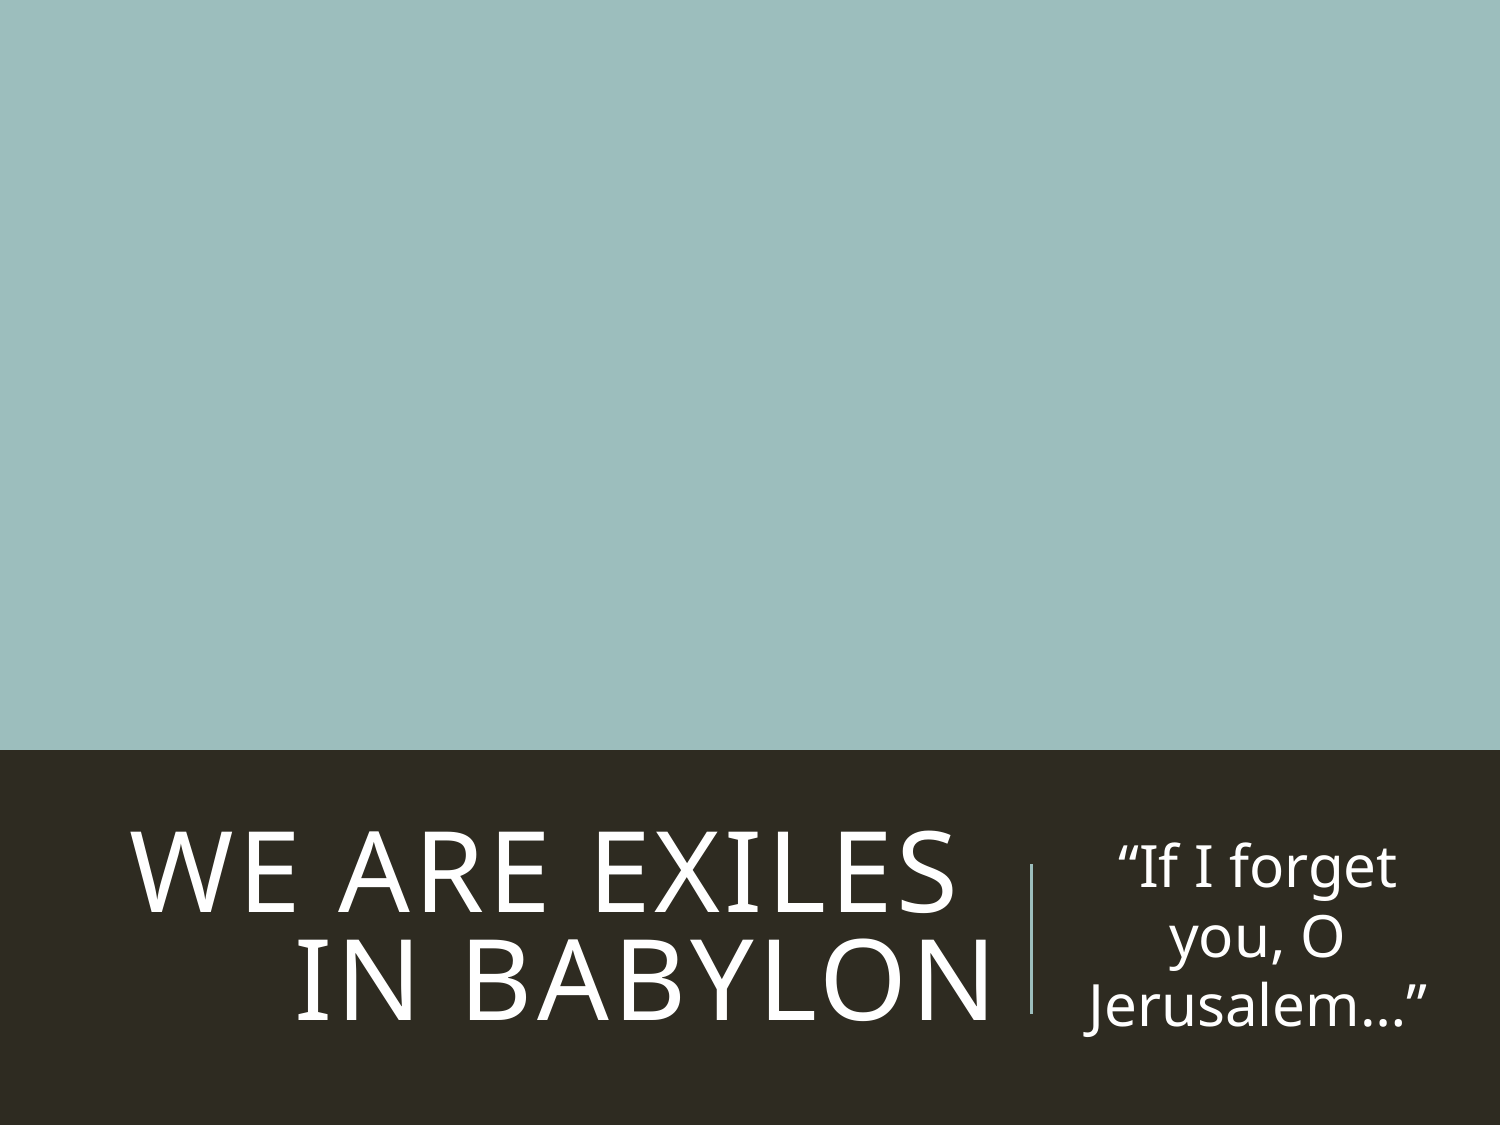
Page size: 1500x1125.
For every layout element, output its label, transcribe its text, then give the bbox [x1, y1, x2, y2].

title We are Exiles in Babylon [56, 813, 1013, 1054]
subtitle “If I forget you, O Jerusalem…” [1050, 813, 1466, 1054]
